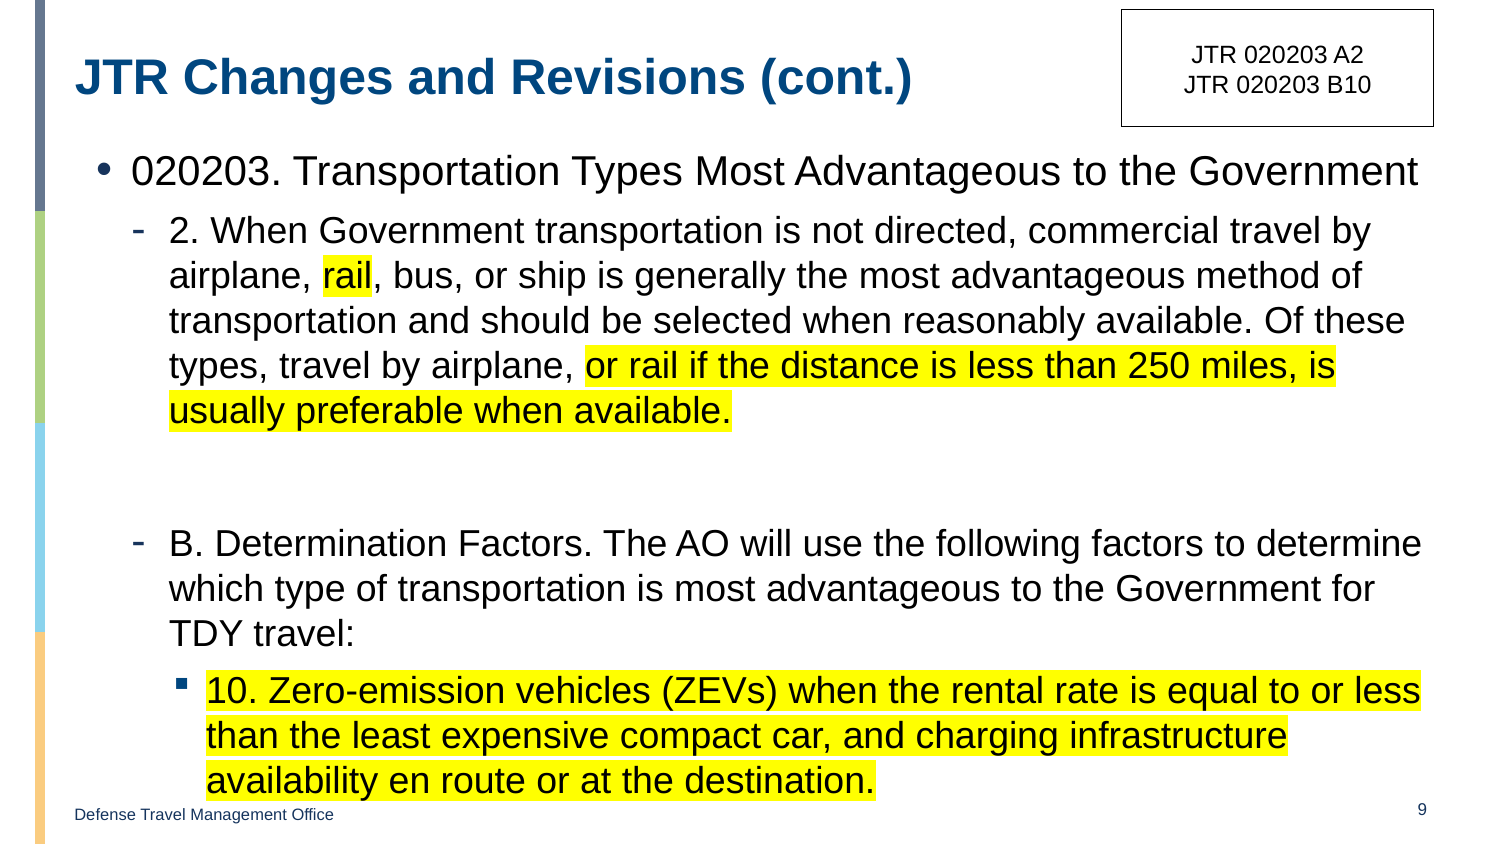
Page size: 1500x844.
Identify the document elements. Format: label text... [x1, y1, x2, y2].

title JTR Changes and Revisions (cont.) [1434, 44, 1445, 127]
slide_number 9 [1400, 798, 1445, 828]
text_box JTR 020203 A2 JTR 020203 B10 [1121, 9, 1434, 127]
title JTR Changes and Revisions (cont.) [74, 44, 1121, 127]
list 020203. Transportation Types Most Advantageous to the Government 2. When Government transportation is not directed, commercial travel by airplane, rail, bus, or ship is generally the most advantageous method of transportation and should be selected when reasonably available. Of these types, travel by airplane, or rail if the distance is less than 250 miles, is usually preferable when available. B. Determination Factors. The AO will use the following factors to determine which type of transportation is most advantageous to the Government for TDY travel: 10. Zero-emission vehicles (ZEVs) when the rental rate is equal to or less than the least expensive compact car, and charging infrastructure availability en route or at the destination. [74, 143, 1445, 793]
